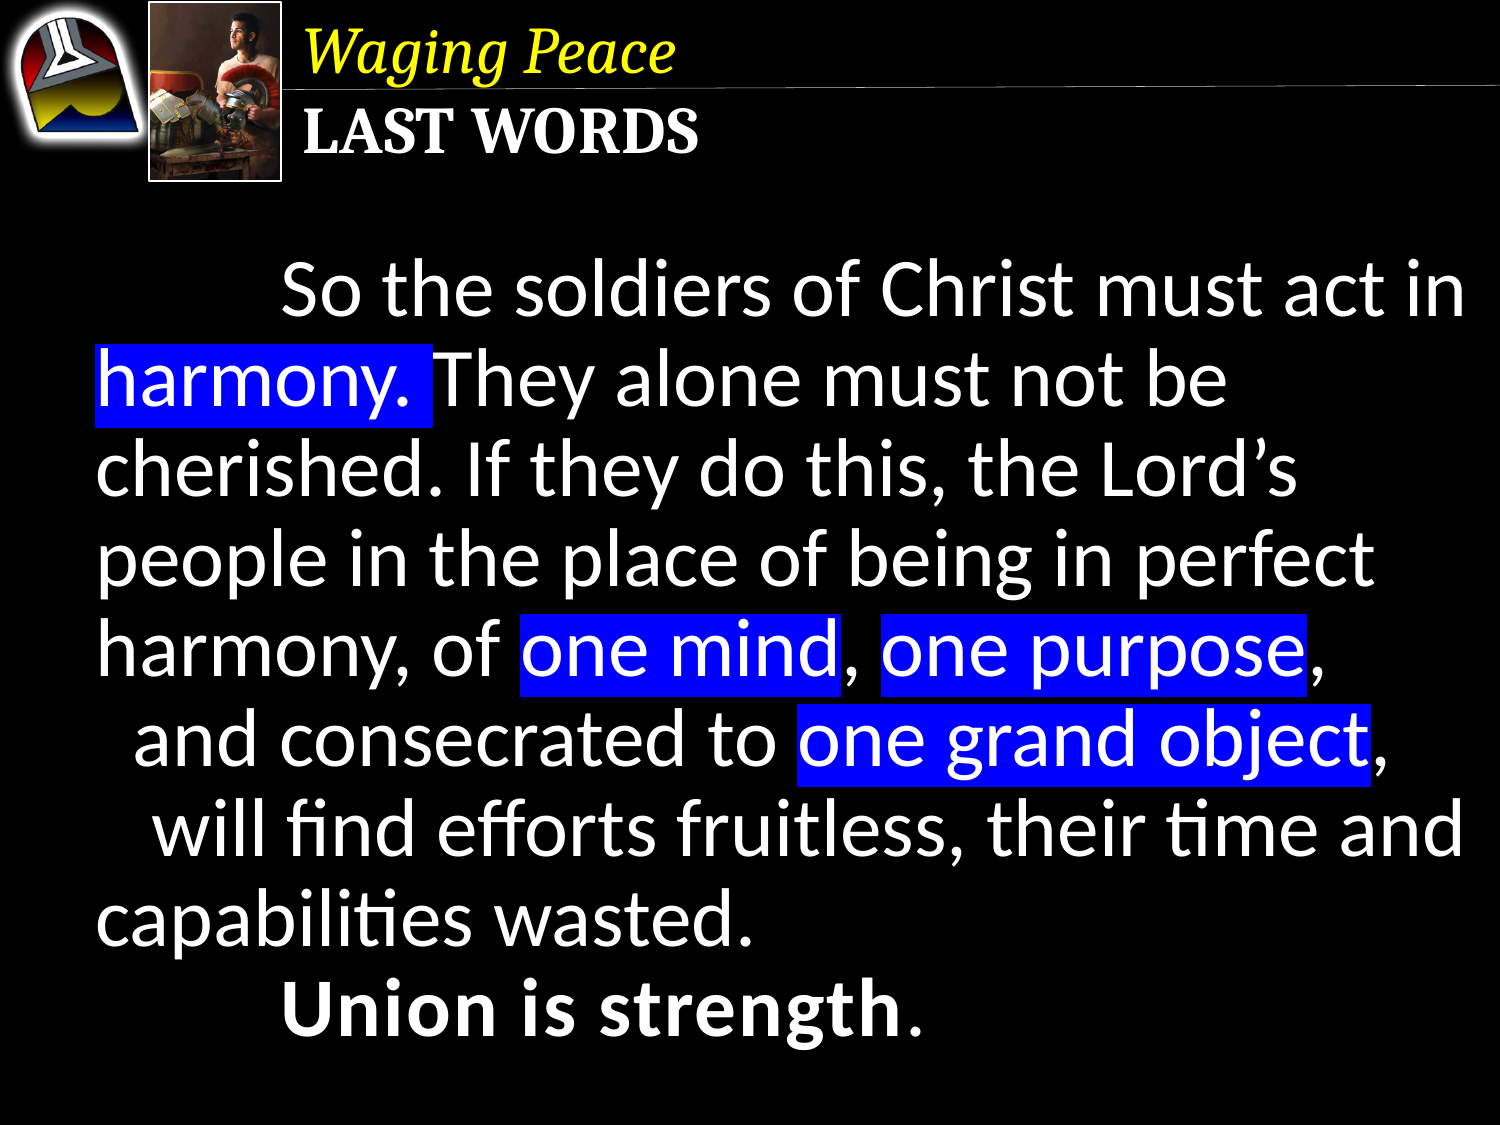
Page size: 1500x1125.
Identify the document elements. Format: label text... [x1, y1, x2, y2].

picture [150, 3, 280, 180]
text_box So the soldiers of Christ must act in harmony. They alone must not be cherished. If they do this, the Lord’s people in the place of being in perfect harmony, of one mind, one purpose, and consecrated to one grand object, will find efforts fruitless, their time and capabilities wasted. Union is strength. [5, 237, 1500, 1062]
picture [0, 0, 160, 154]
text_box Waging Peace Last Words [282, 0, 1499, 175]
